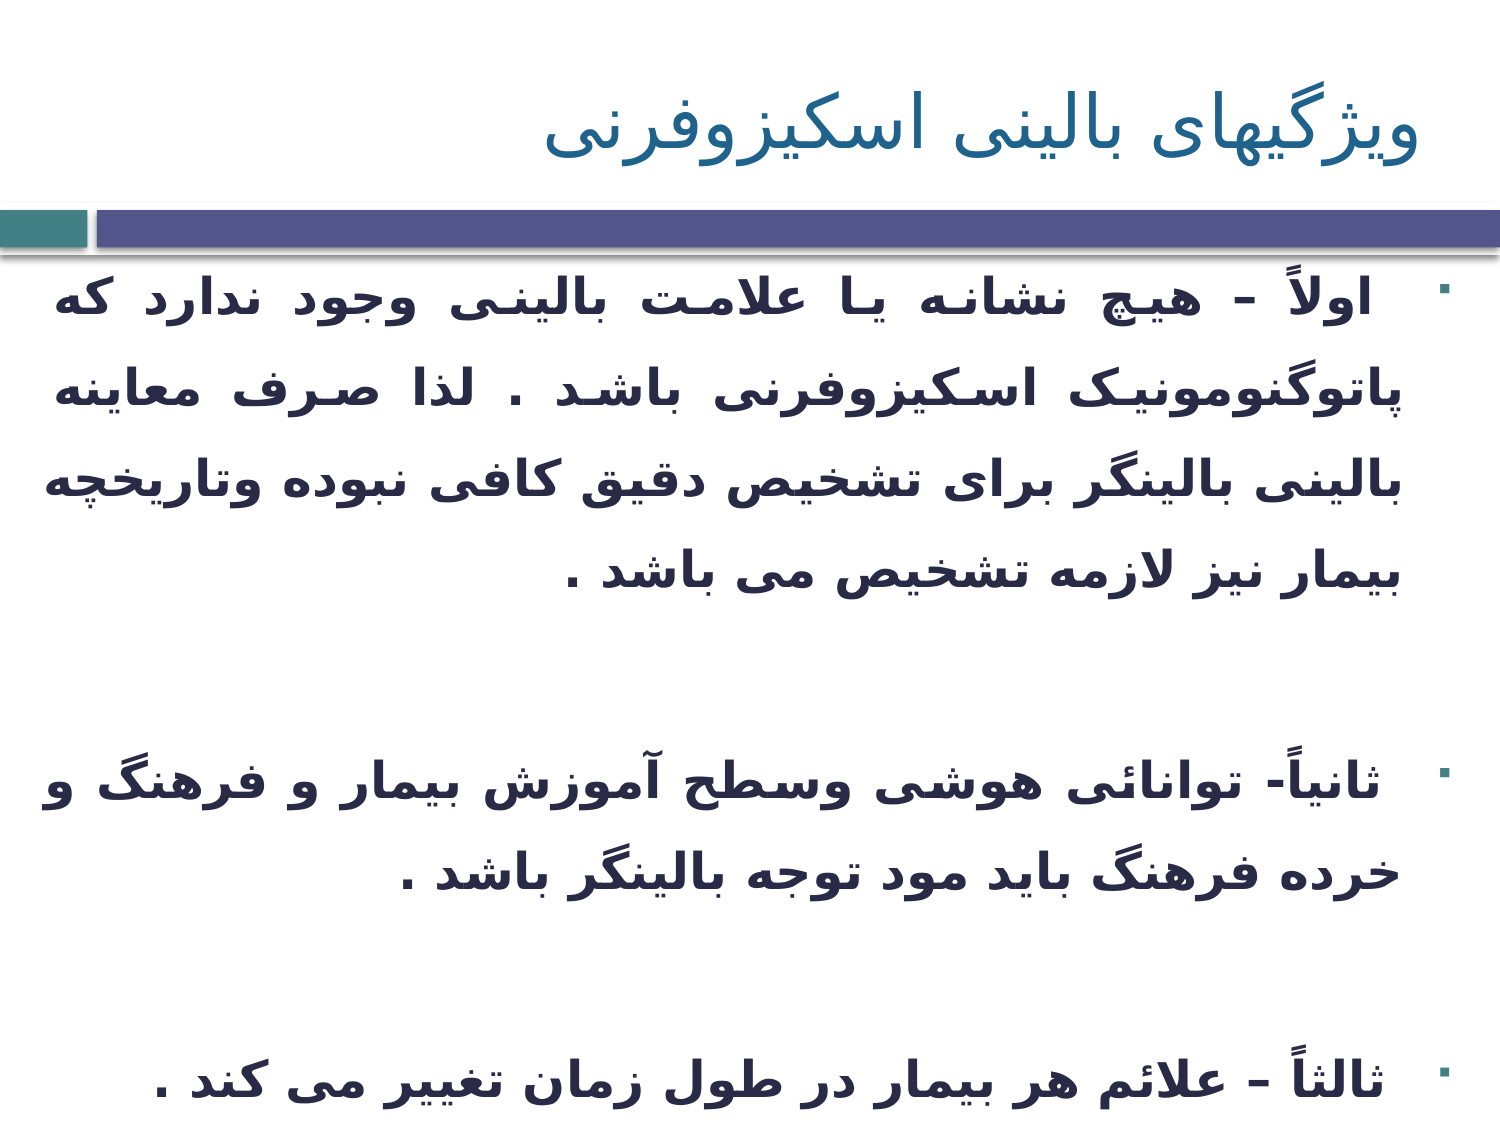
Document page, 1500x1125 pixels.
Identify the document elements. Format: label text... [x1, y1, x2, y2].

list اولاً – هیچ نشانه یا علامت بالینی وجود ندارد که پاتوگنومونیک اسکیزوفرنی باشد . لذا صرف معاینه بالینی بالینگر برای تشخیص دقیق کافی نبوده وتاریخچه بیمار نیز لازمه تشخیص می باشد . ثانیاً- توانائی هوشی وسطح آموزش بیمار و فرهنگ و خرده فرهنگ باید مود توجه بالینگر باشد . ثالثاً – علائم هر بیمار در طول زمان تغییر می کند . [26, 222, 1465, 1125]
title ویژگیهای بالینی اسکیزوفرنی [100, 37, 1438, 200]
